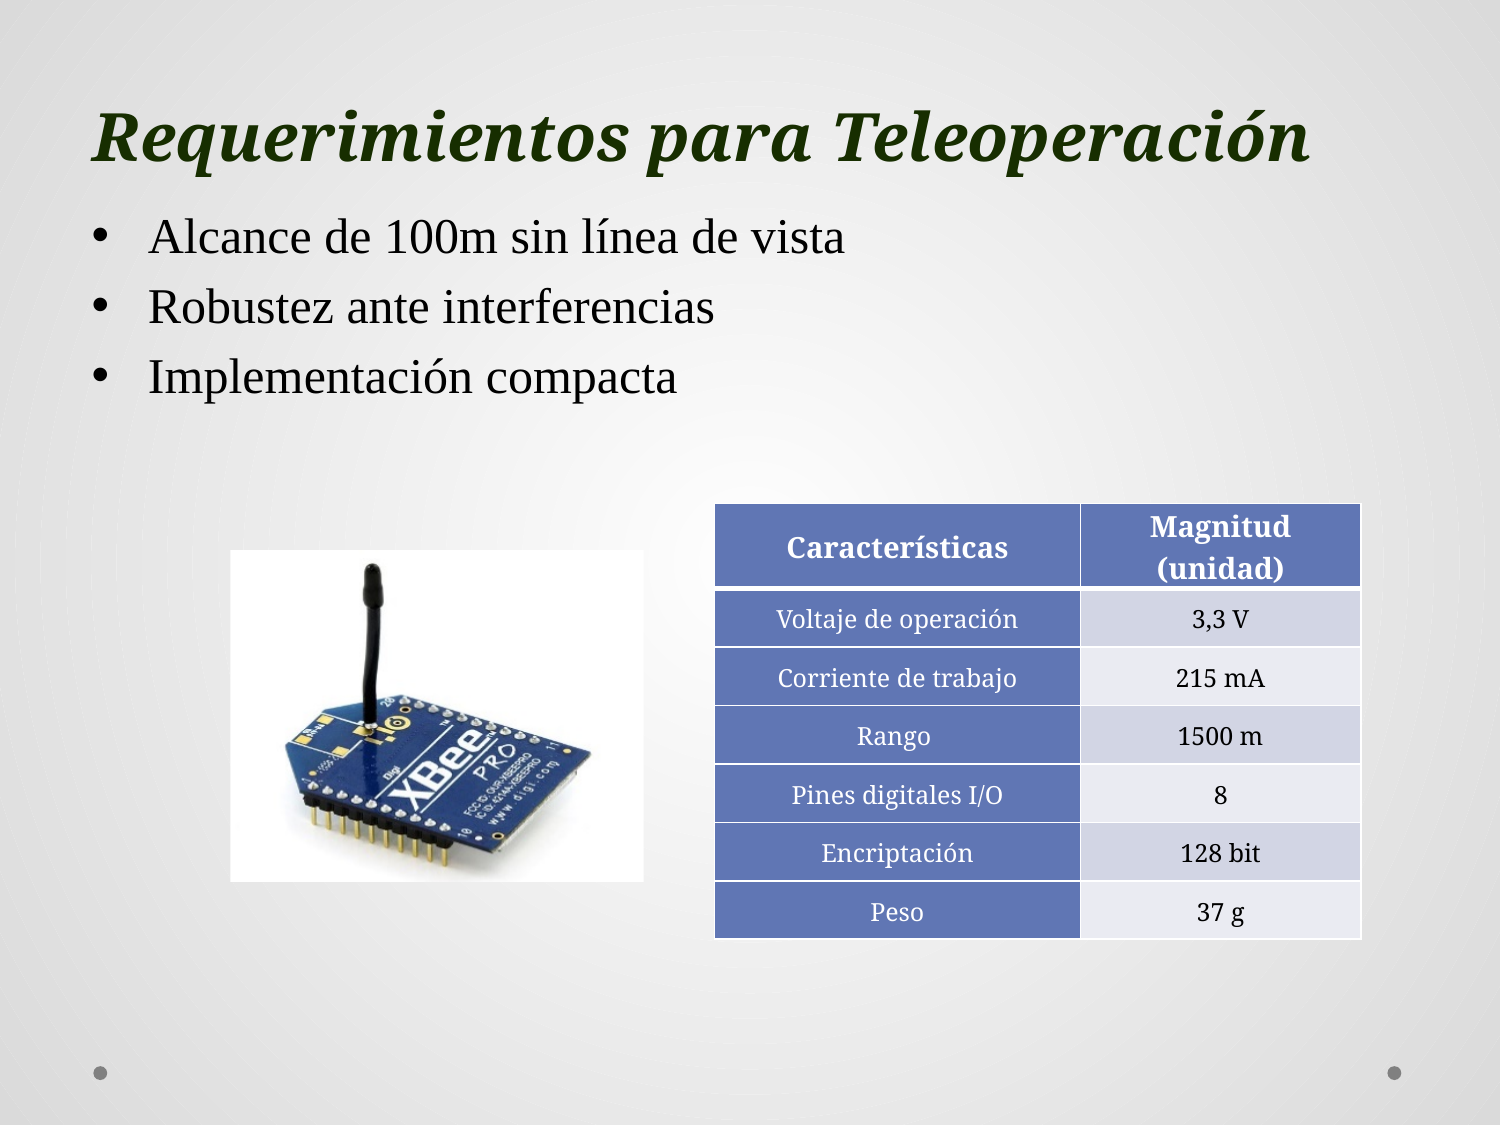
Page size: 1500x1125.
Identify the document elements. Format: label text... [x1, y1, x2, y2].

table_cell Pines digitales I/O [715, 765, 1080, 822]
table_cell Peso [715, 882, 1080, 938]
table_cell 3,3 V [1081, 591, 1360, 646]
picture [229, 550, 644, 882]
table_cell 8 [1081, 765, 1360, 822]
table_cell Rango [715, 706, 1080, 763]
table_cell 1500 m [1081, 706, 1360, 763]
table_cell Corriente de trabajo [715, 648, 1080, 705]
list Alcance de 100m sin línea de vista Robustez ante interferencias Implementación compacta [76, 196, 1427, 963]
title Requerimientos para Teleoperación [77, 54, 1499, 183]
table_cell 128 bit [1081, 823, 1360, 880]
table_cell 37 g [1081, 882, 1360, 938]
table_cell Encriptación [715, 823, 1080, 880]
table_cell 215 mA [1081, 648, 1360, 705]
table_header Magnitud (unidad) [1081, 504, 1360, 586]
table_cell Voltaje de operación [715, 591, 1080, 646]
table_header Características [715, 504, 1080, 586]
